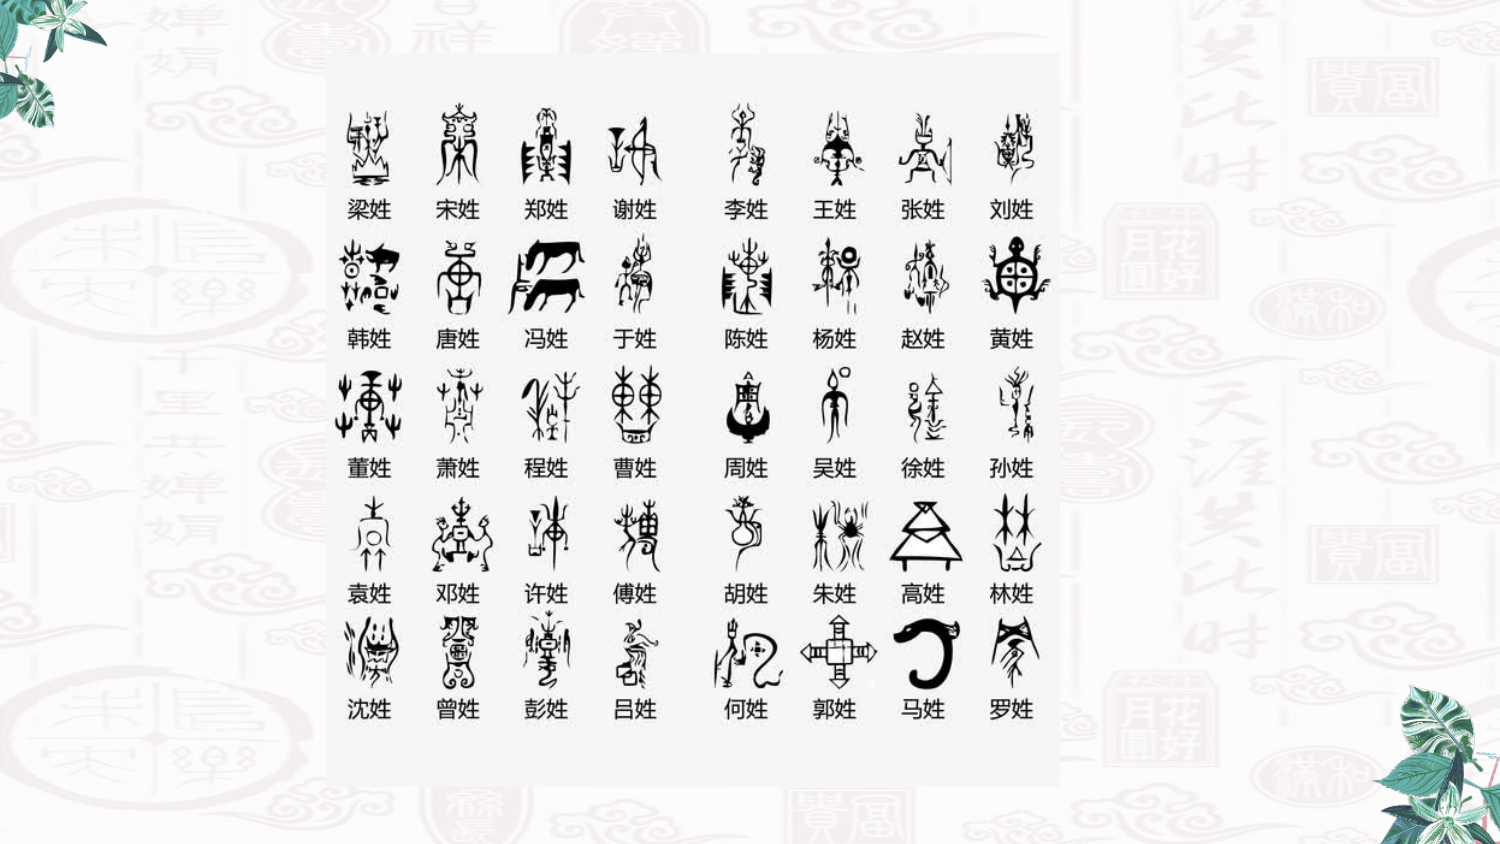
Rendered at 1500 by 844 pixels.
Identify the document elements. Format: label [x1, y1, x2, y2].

picture [1292, 592, 1500, 844]
picture [325, 52, 1060, 787]
picture [0, 0, 149, 168]
